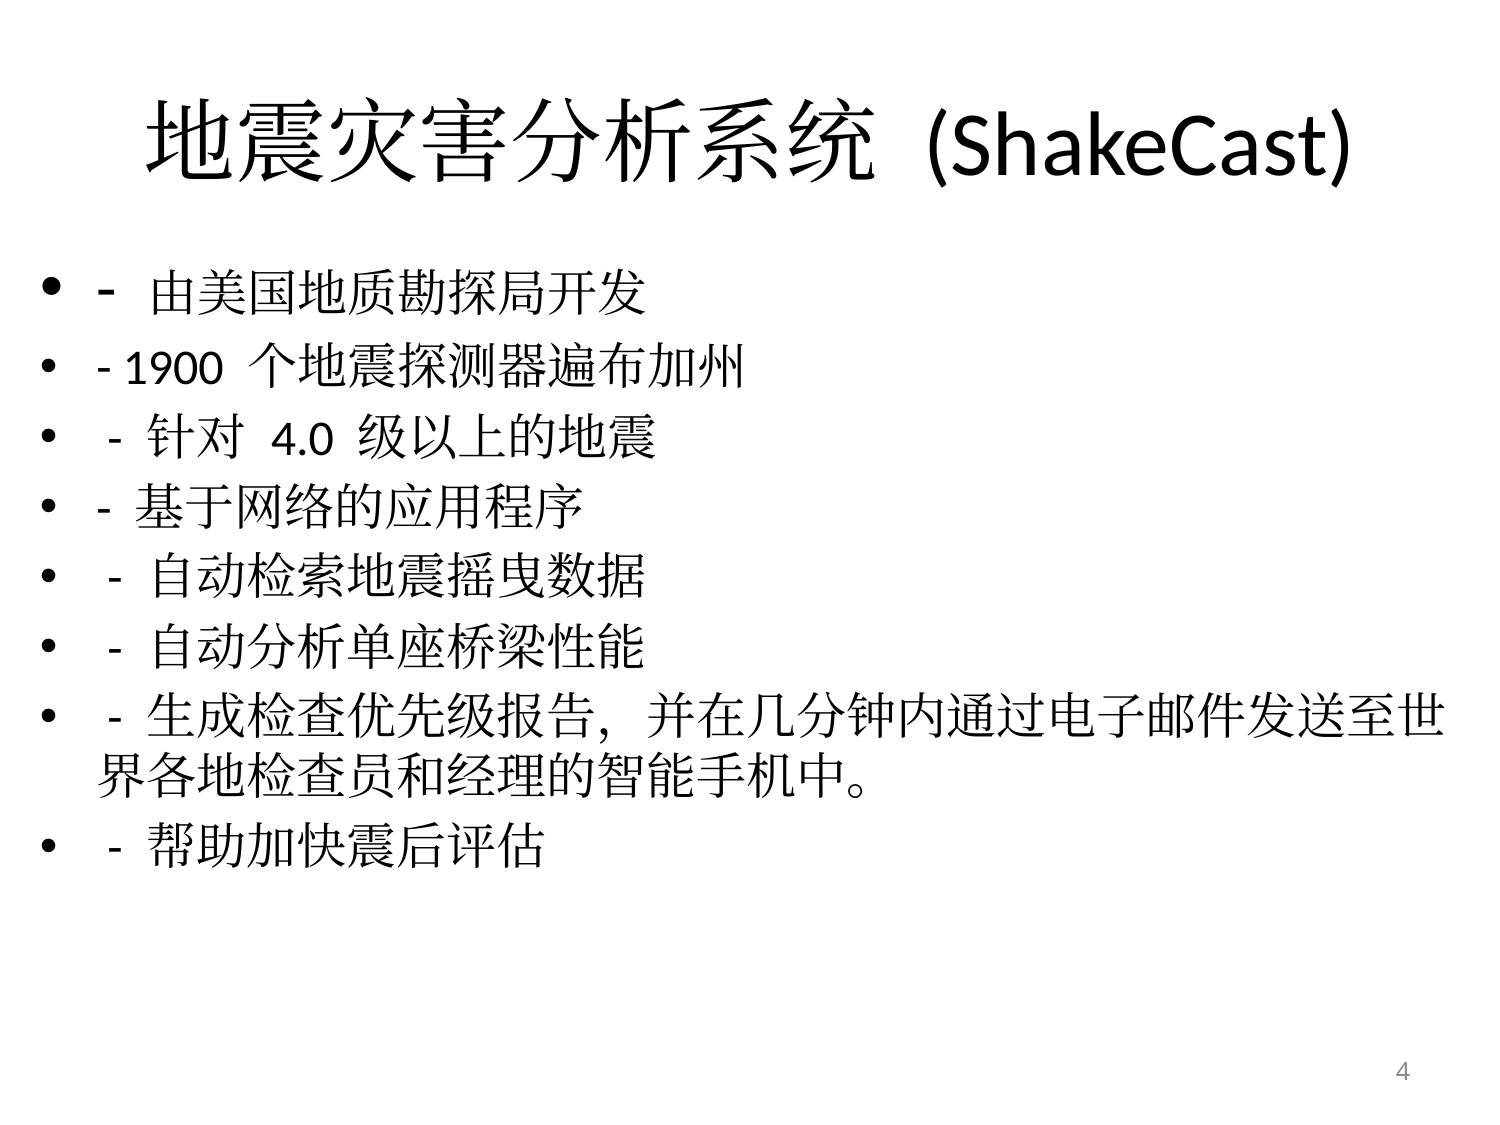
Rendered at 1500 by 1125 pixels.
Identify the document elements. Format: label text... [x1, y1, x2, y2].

slide_number 4 [1074, 1042, 1425, 1103]
title 地震灾害分析系统 (ShakeCast) [75, 45, 1425, 233]
list - 由美国地质勘探局开发 - 1900 个地震探测器遍布加州 - 针对 4.0 级以上的地震 - 基于网络的应用程序 - 自动检索地震摇曳数据 - 自动分析单座桥梁性能 - 生成检查优先级报告，并在几分钟内通过电子邮件发送至世界各地检查员和经理的智能手机中。 - 帮助加快震后评估 [24, 237, 1475, 1100]
